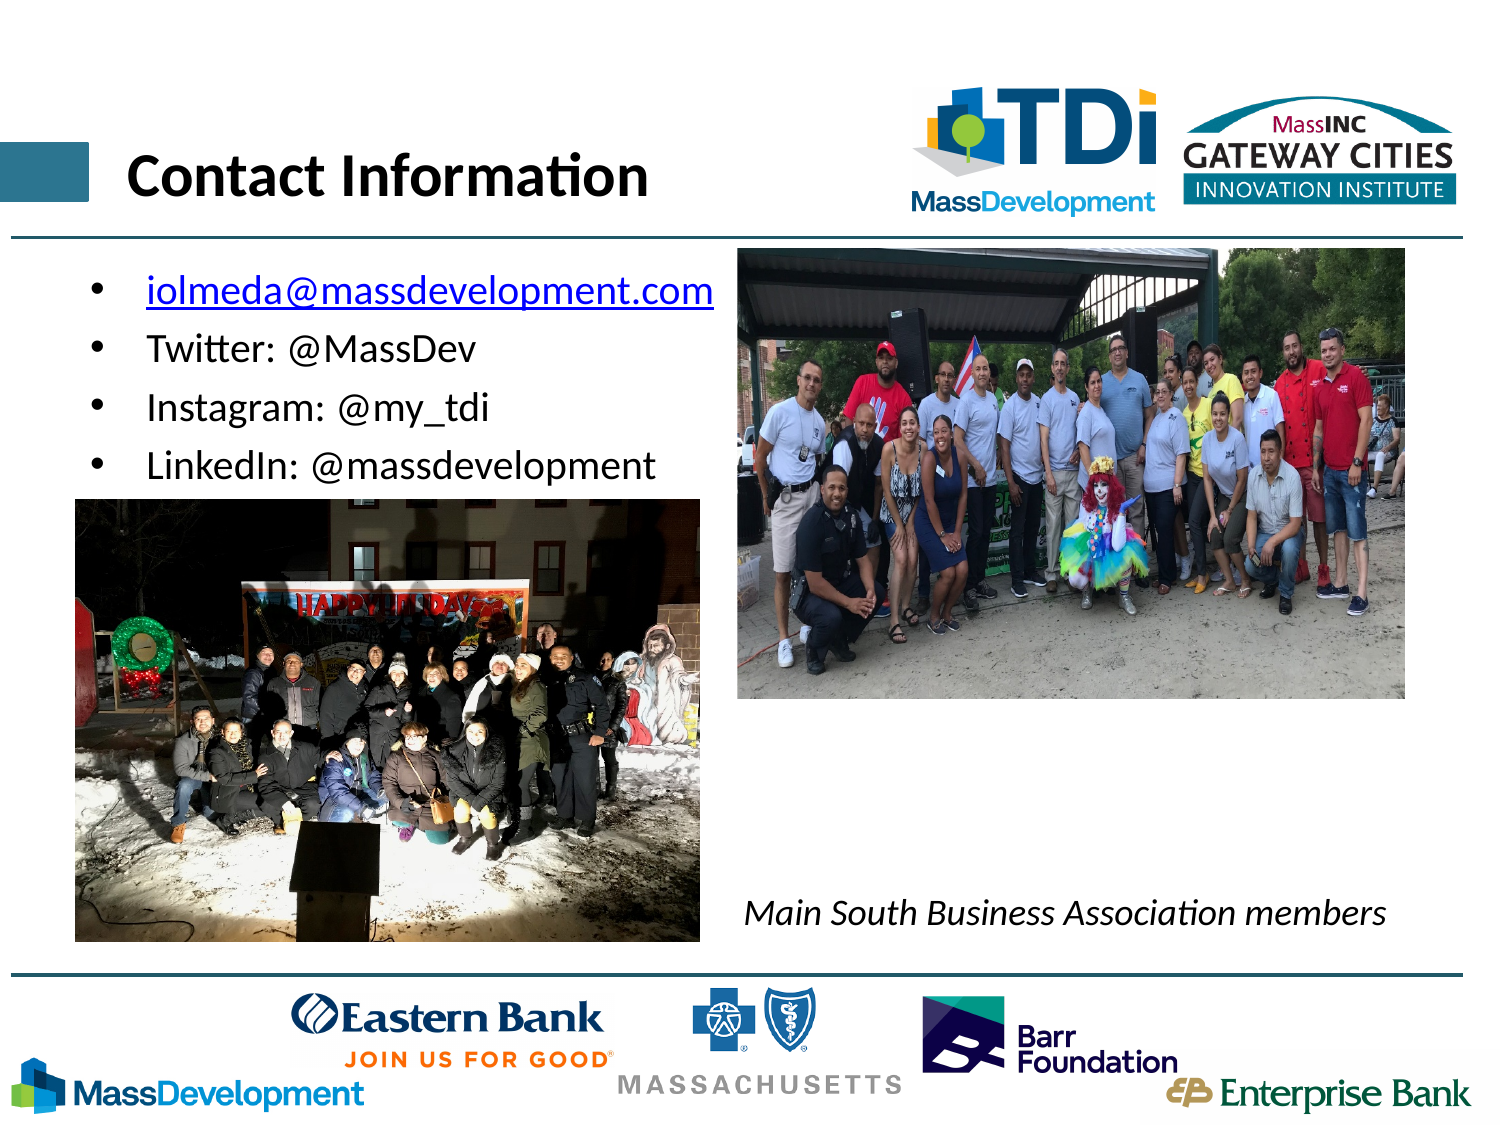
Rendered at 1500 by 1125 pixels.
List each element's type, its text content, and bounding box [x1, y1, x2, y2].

title Contact Information [112, 133, 907, 209]
picture [737, 248, 1406, 700]
picture [618, 974, 1500, 1125]
text_box Main South Business Association members [728, 880, 1442, 941]
picture [912, 54, 1490, 246]
picture [10, 993, 615, 1125]
list iolmeda@massdevelopment.com Twitter: @MassDev Instagram: @my_tdi LinkedIn: @massdevelopment [75, 255, 1425, 954]
picture [74, 499, 701, 942]
